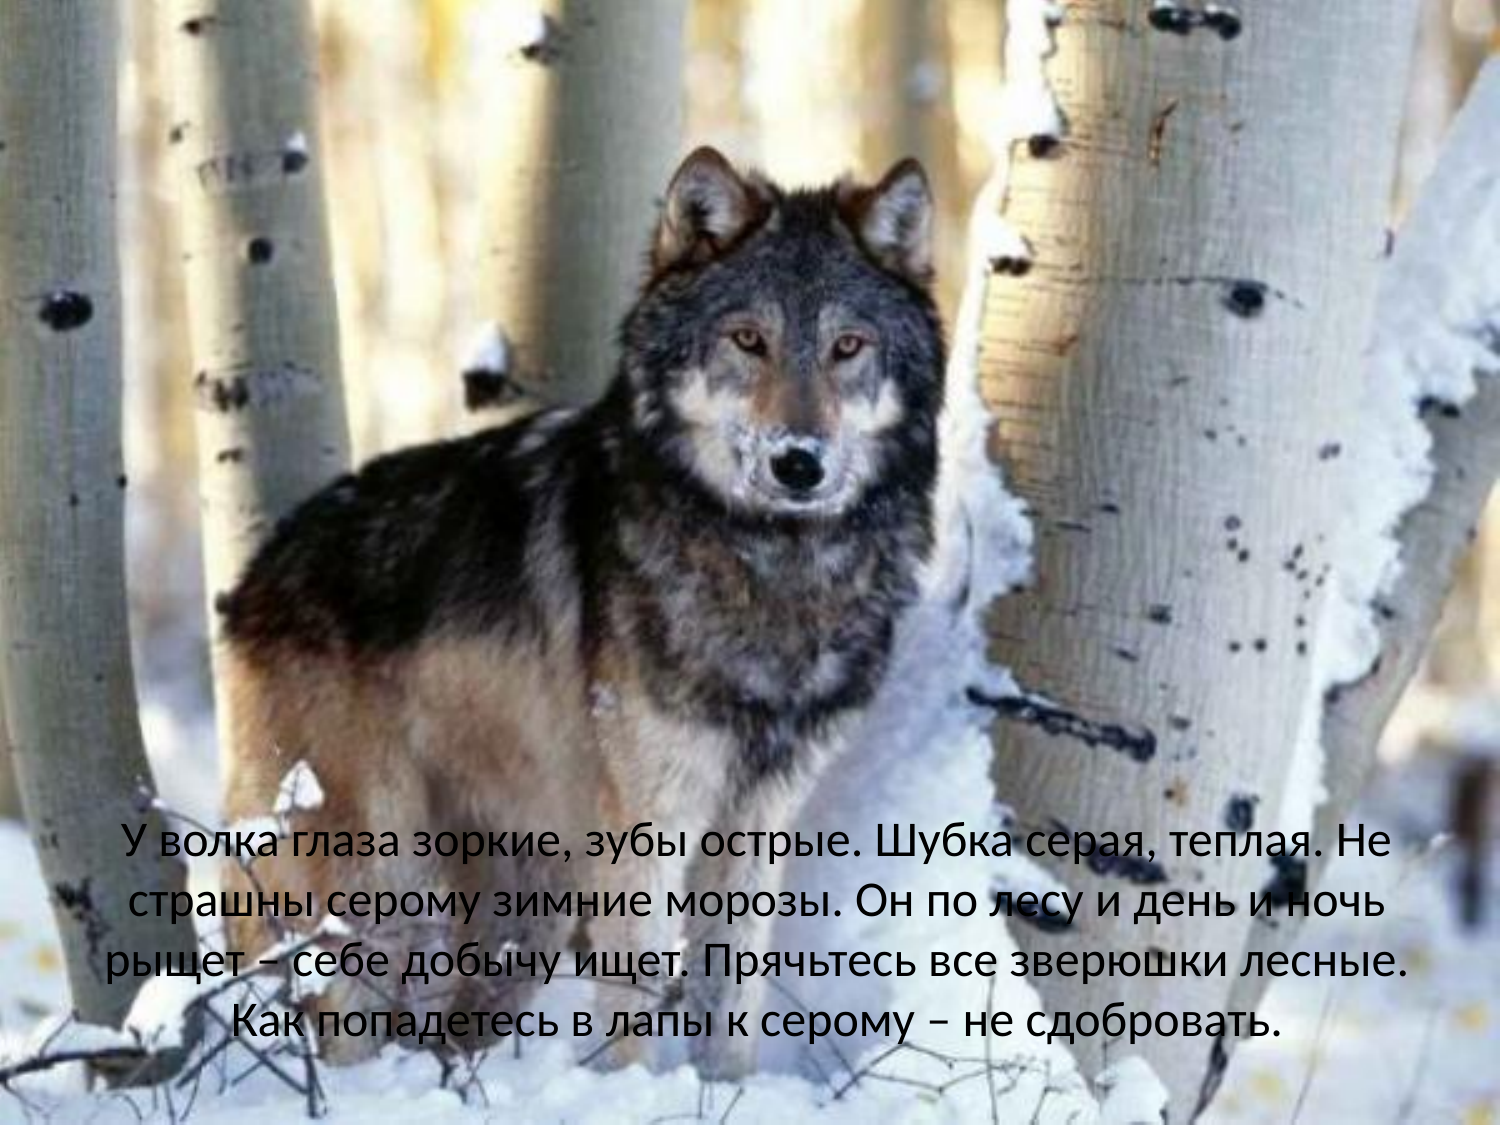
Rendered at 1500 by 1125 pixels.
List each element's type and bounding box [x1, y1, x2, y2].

list [0, 0, 1500, 1125]
